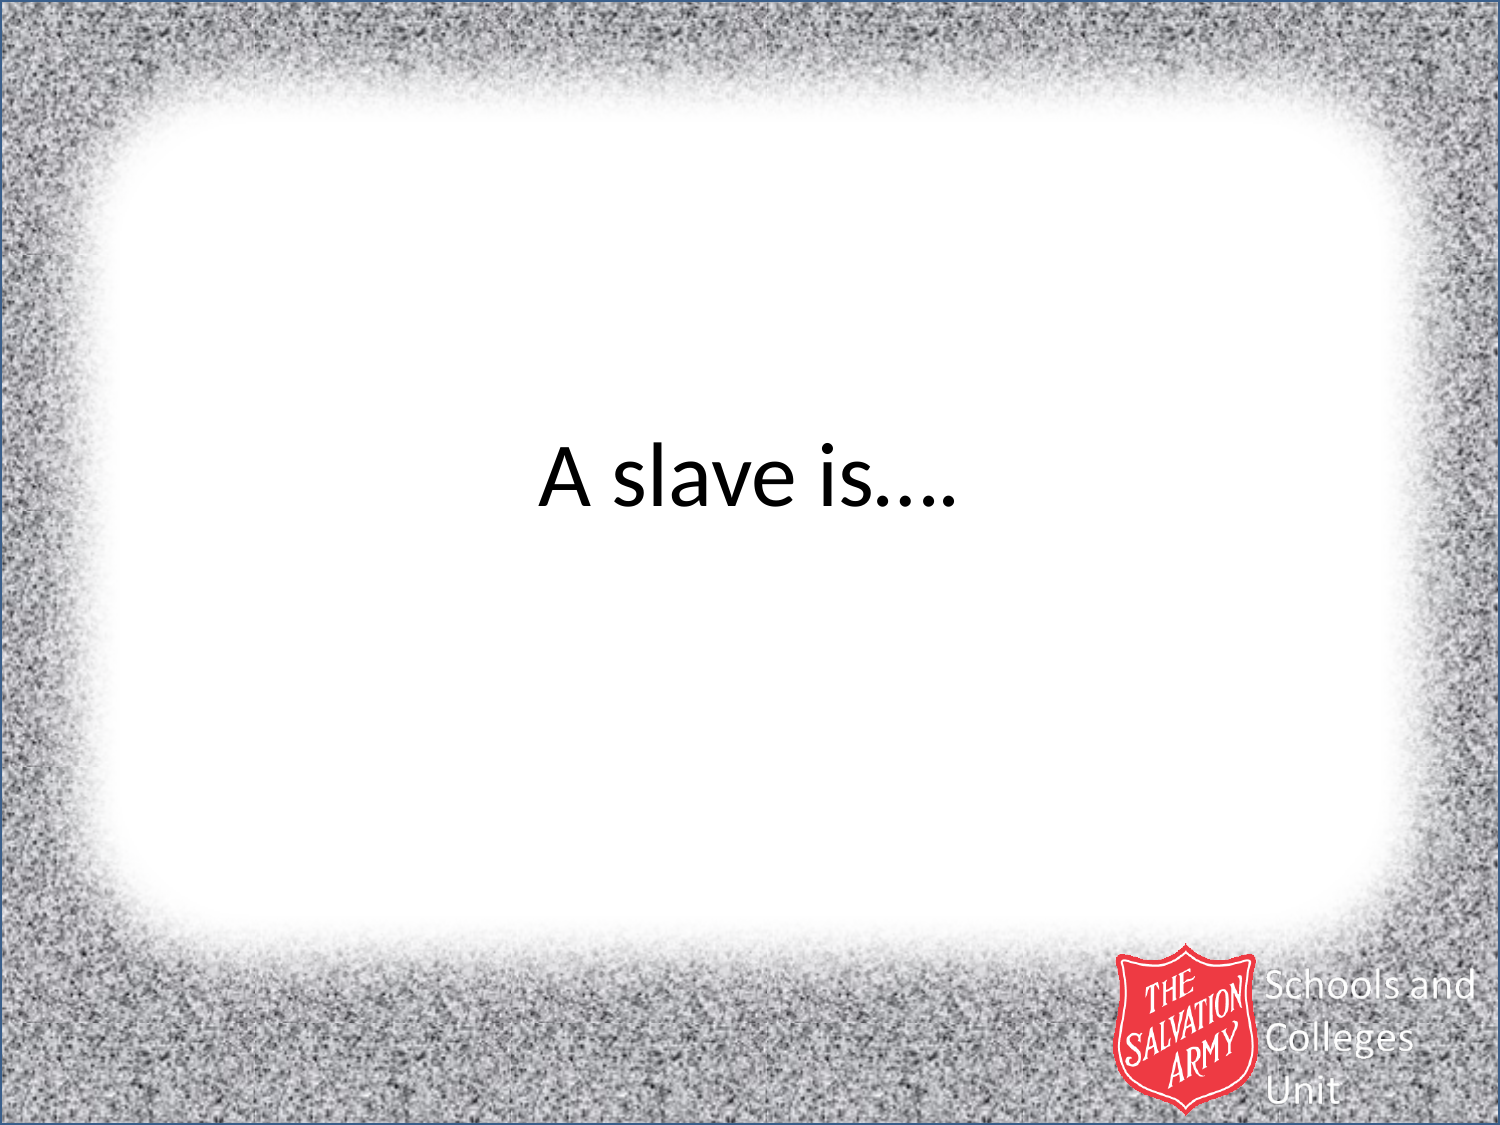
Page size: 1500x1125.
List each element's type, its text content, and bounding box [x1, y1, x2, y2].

text_box [0, 0, 1500, 1125]
text_box [73, 75, 1428, 963]
title A slave is…. [112, 349, 1388, 591]
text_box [1112, 942, 1500, 1125]
